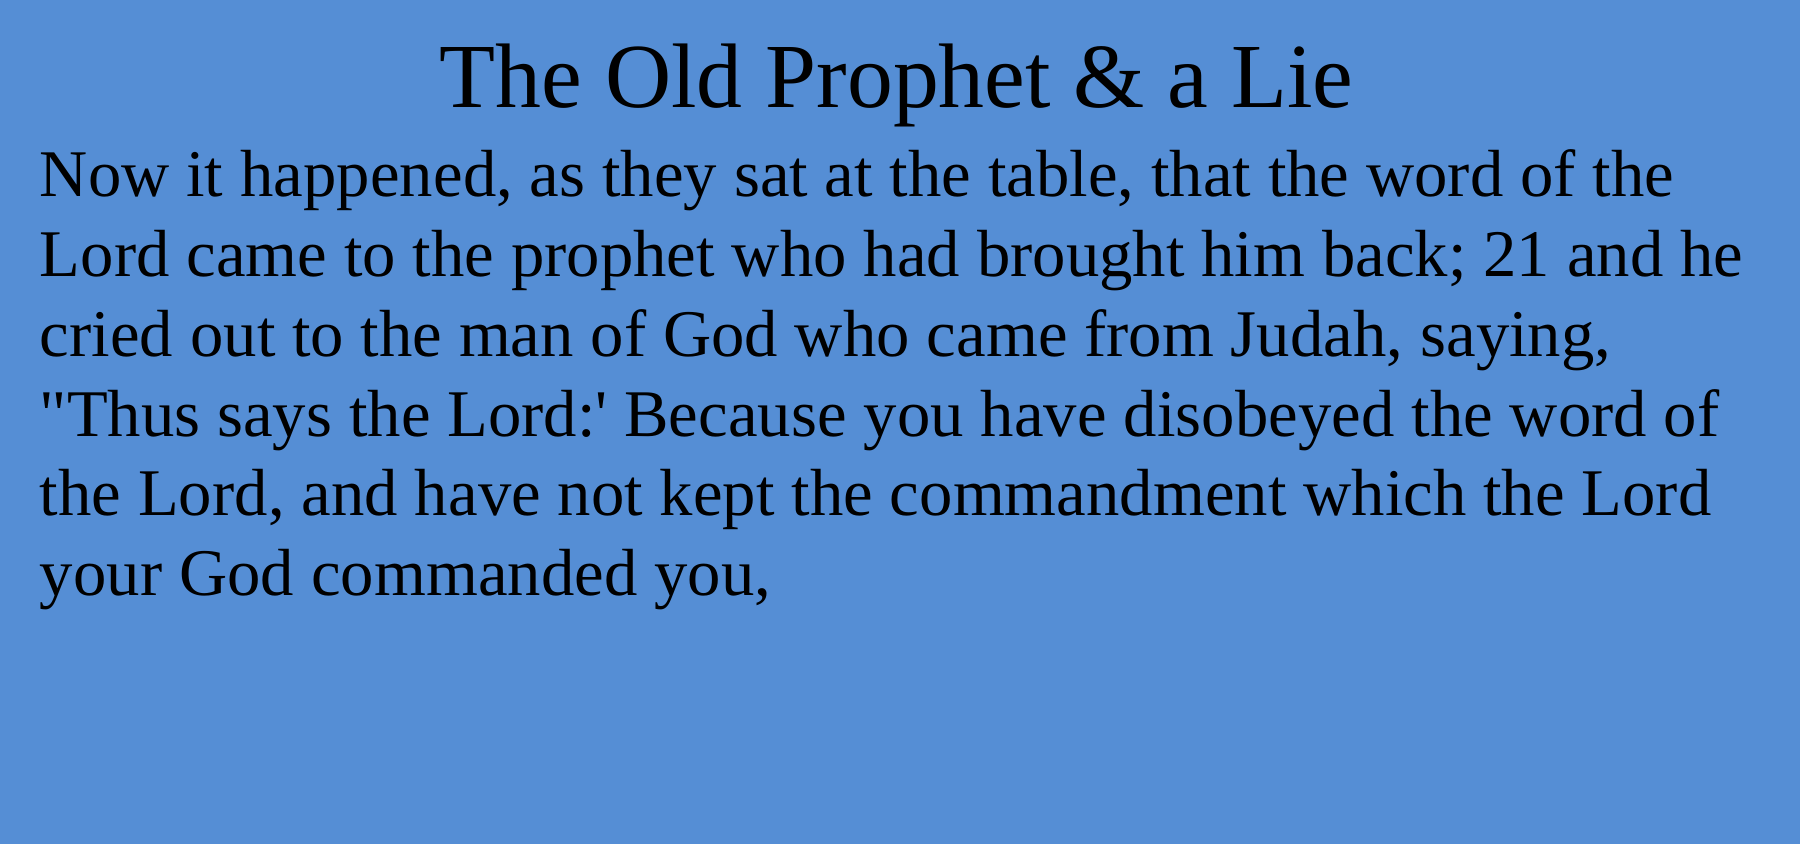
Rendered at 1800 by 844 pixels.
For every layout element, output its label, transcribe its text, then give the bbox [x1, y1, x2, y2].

list Now it happened, as they sat at the table, that the word of the Lord came to the prophet who had brought him back; 21 and he cried out to the man of God who came from Judah, saying, "Thus says the Lord:' Because you have disobeyed the word of the Lord, and have not kept the commandment which the Lord your God commanded you, [24, 121, 1775, 822]
title The Old Prophet & a Lie [87, 1, 1708, 121]
